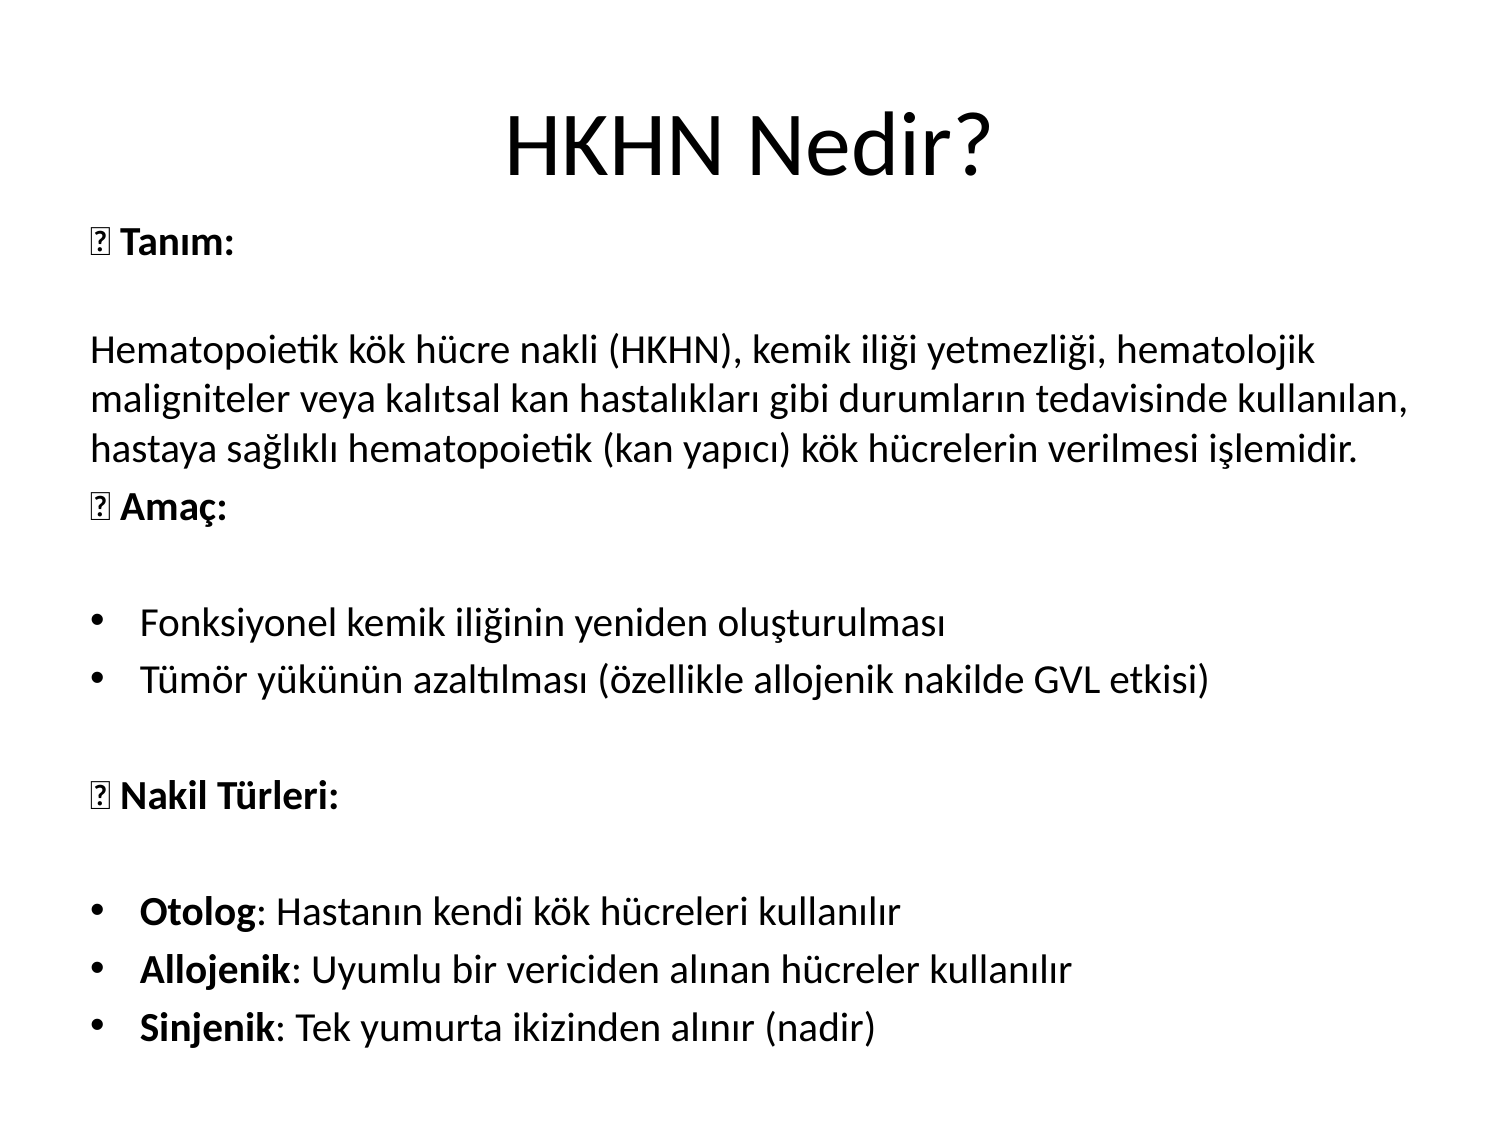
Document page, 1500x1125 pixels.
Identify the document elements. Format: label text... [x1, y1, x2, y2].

list 🔬 Tanım: Hematopoietik kök hücre nakli (HKHN), kemik iliği yetmezliği, hematolojik maligniteler veya kalıtsal kan hastalıkları gibi durumların tedavisinde kullanılan, hastaya sağlıklı hematopoietik (kan yapıcı) kök hücrelerin verilmesi işlemidir. 🧬 Amaç: Fonksiyonel kemik iliğinin yeniden oluşturulması Tümör yükünün azaltılması (özellikle allojenik nakilde GVL etkisi) 👥 Nakil Türleri: Otolog: Hastanın kendi kök hücreleri kullanılır Allojenik: Uyumlu bir vericiden alınan hücreler kullanılır Sinjenik: Tek yumurta ikizinden alınır (nadir) [75, 206, 1488, 1080]
title HKHN Nedir? [75, 45, 1425, 206]
